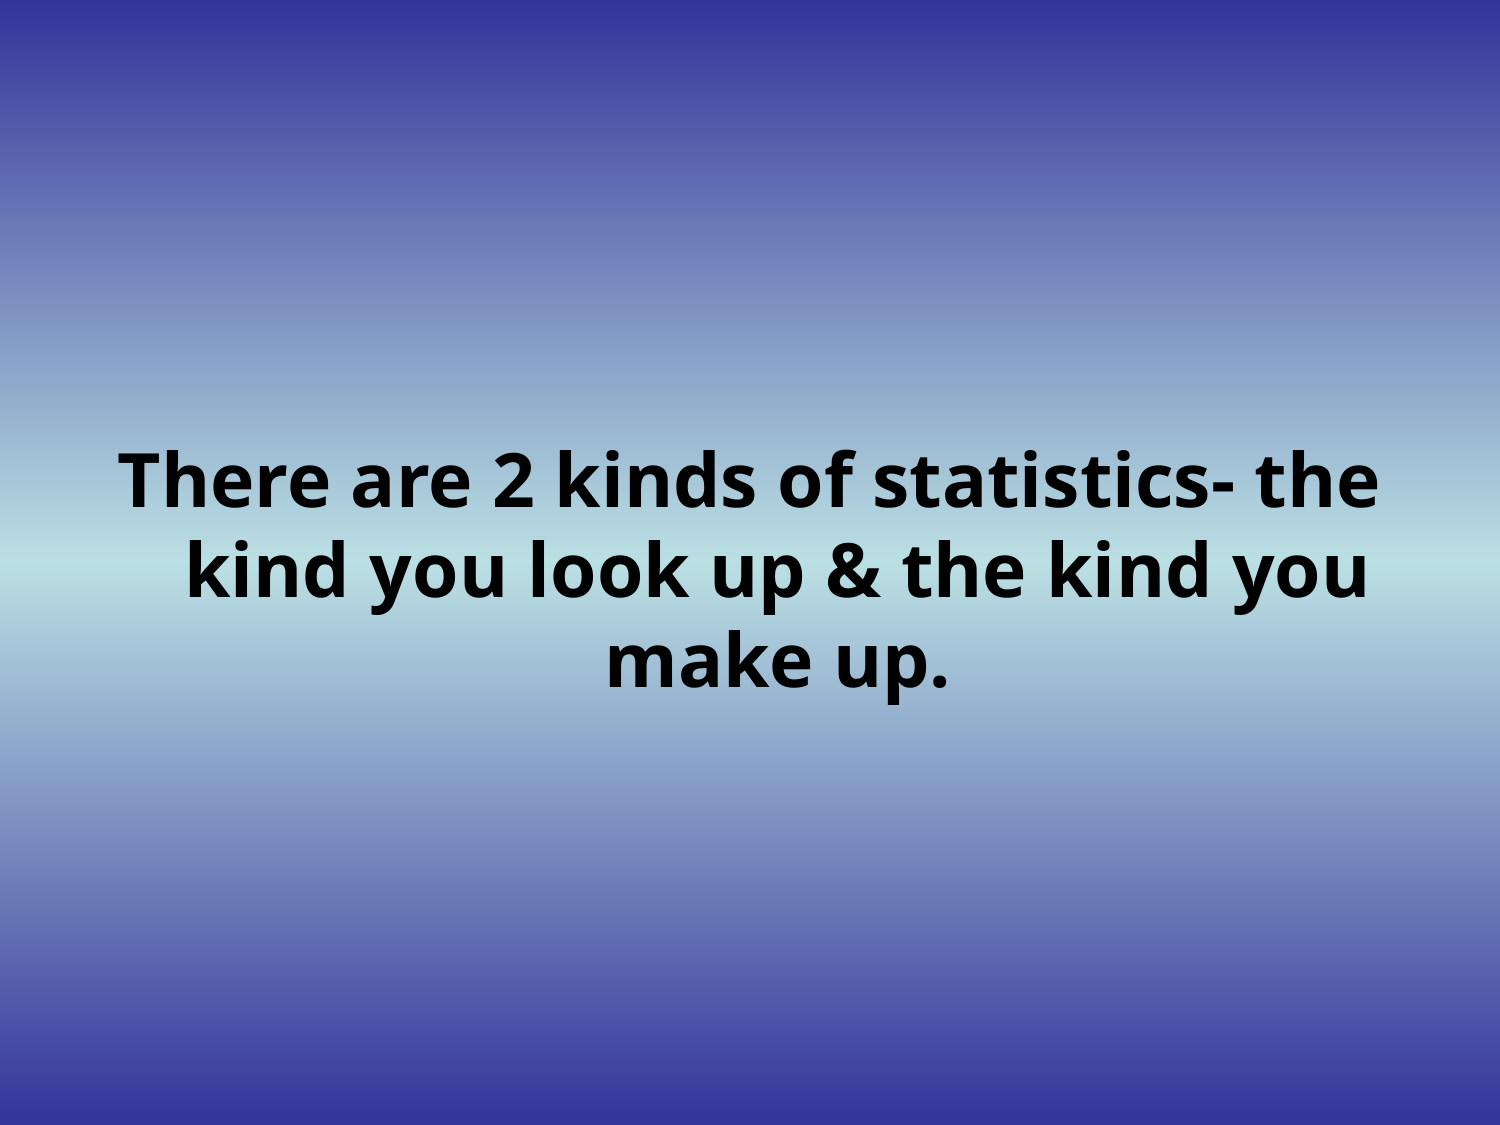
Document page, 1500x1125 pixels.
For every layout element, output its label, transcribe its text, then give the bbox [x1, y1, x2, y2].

list There are 2 kinds of statistics- the kind you look up & the kind you make up. [75, 425, 1425, 1005]
